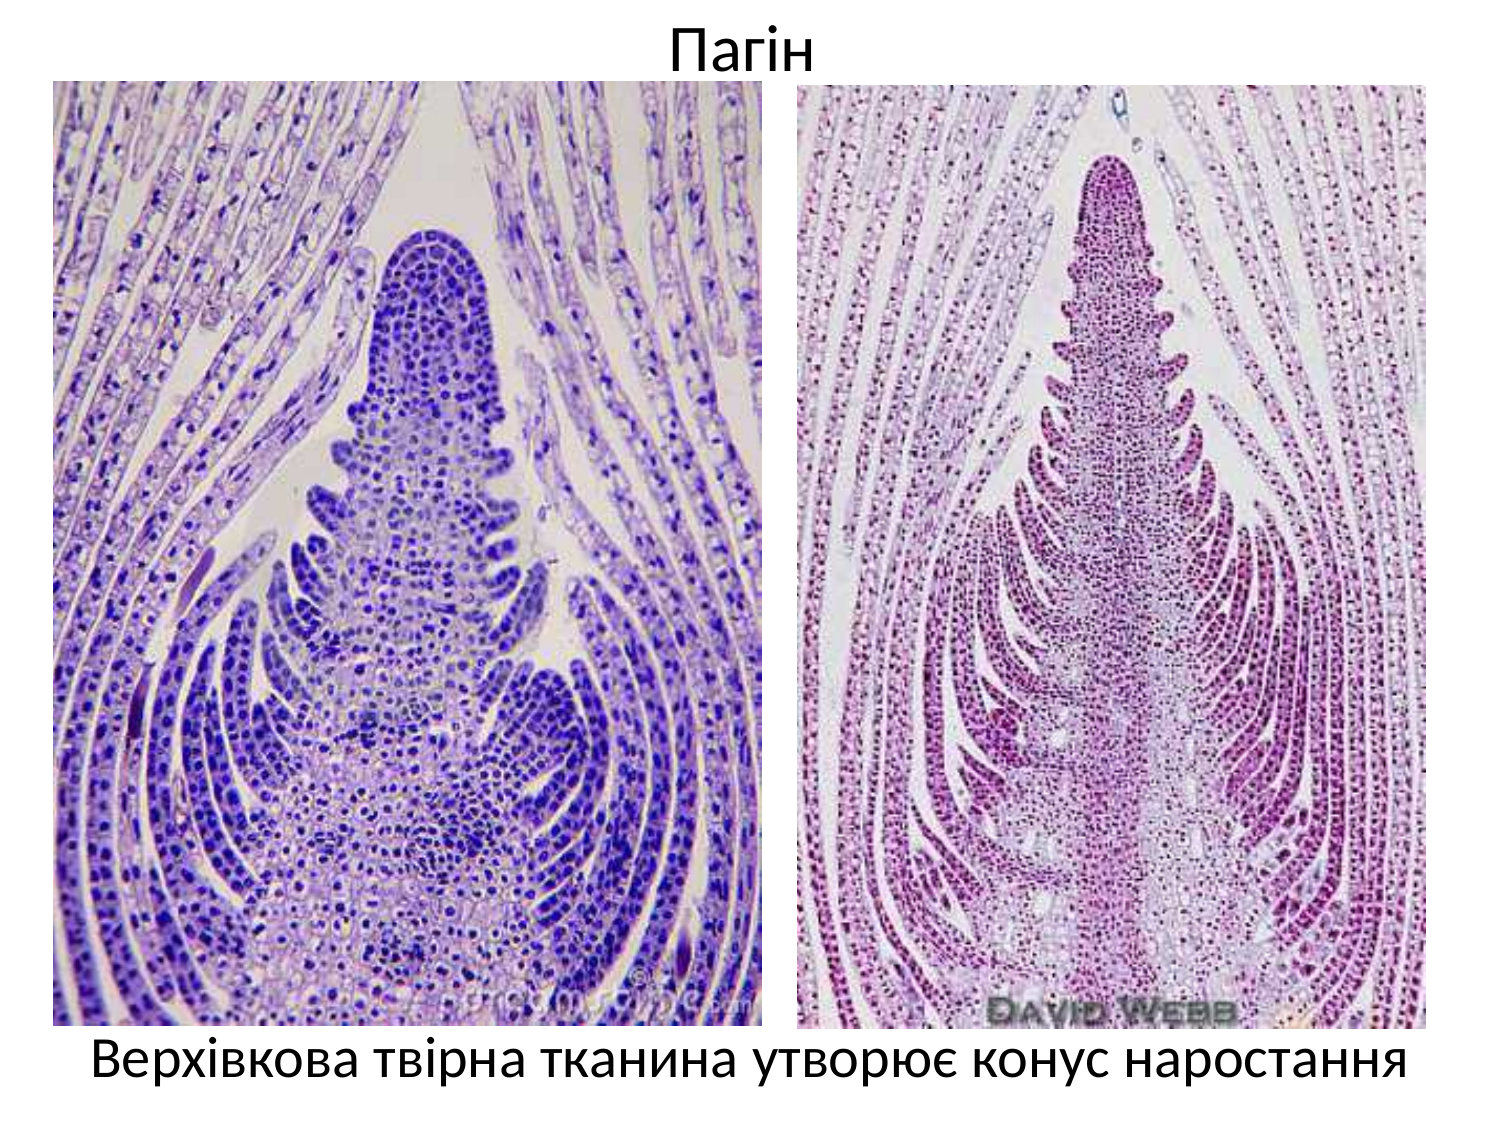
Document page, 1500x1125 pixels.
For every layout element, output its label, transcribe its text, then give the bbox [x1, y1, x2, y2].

title Пагін [75, 0, 1425, 90]
picture [796, 85, 1426, 1030]
list Верхівкова твірна тканина утворює конус наростання [75, 1011, 1425, 1125]
picture [52, 81, 763, 1026]
